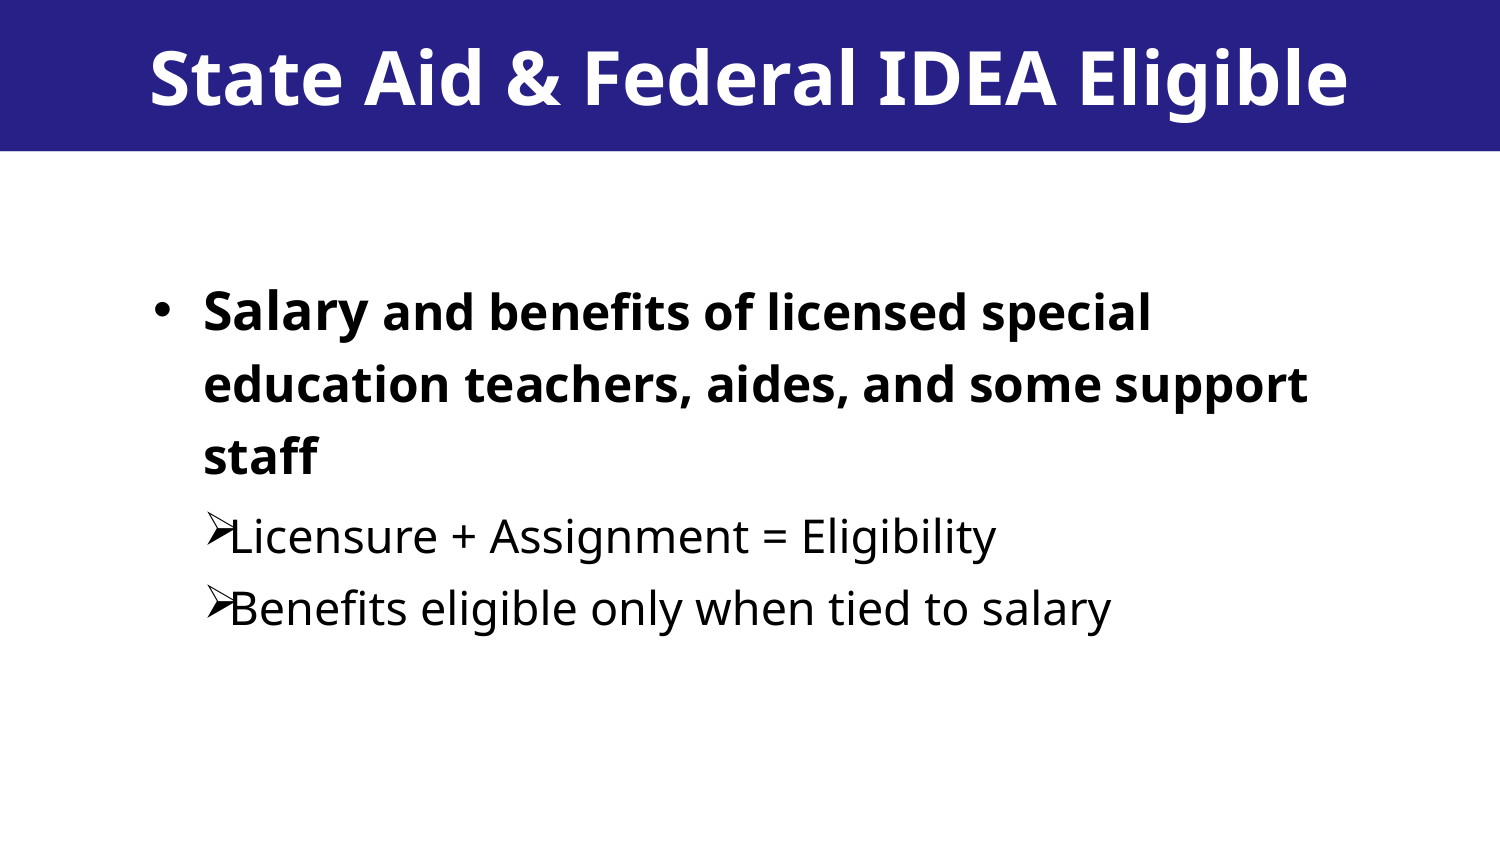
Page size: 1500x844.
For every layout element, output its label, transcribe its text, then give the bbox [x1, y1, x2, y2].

list Salary and benefits of licensed special education teachers, aides, and some support staff Licensure + Assignment = Eligibility Benefits eligible only when tied to salary [138, 248, 1361, 661]
list State Aid & Federal IDEA Eligible [0, 0, 1500, 152]
